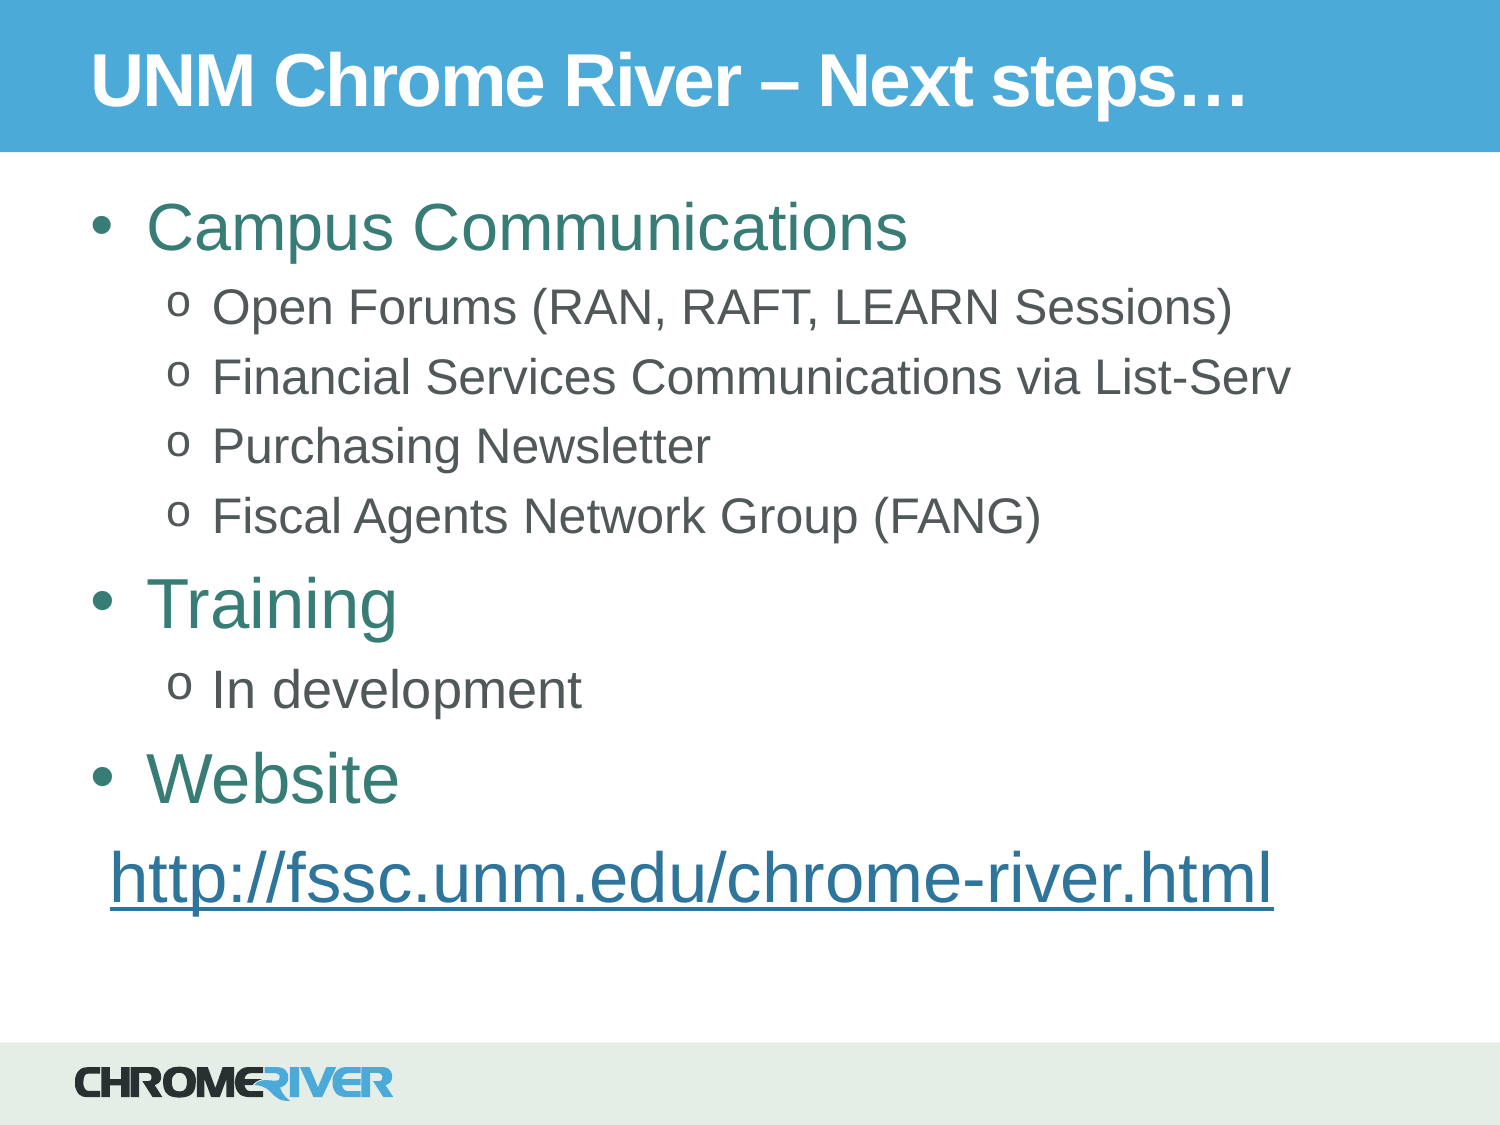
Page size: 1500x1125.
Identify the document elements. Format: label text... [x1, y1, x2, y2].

title UNM Chrome River – Next steps… [75, 0, 1425, 153]
list Campus Communications Open Forums (RAN, RAFT, LEARN Sessions) Financial Services Communications via List-Serv Purchasing Newsletter Fiscal Agents Network Group (FANG) Training In development Website http://fssc.unm.edu/chrome-river.html [75, 176, 1425, 1025]
